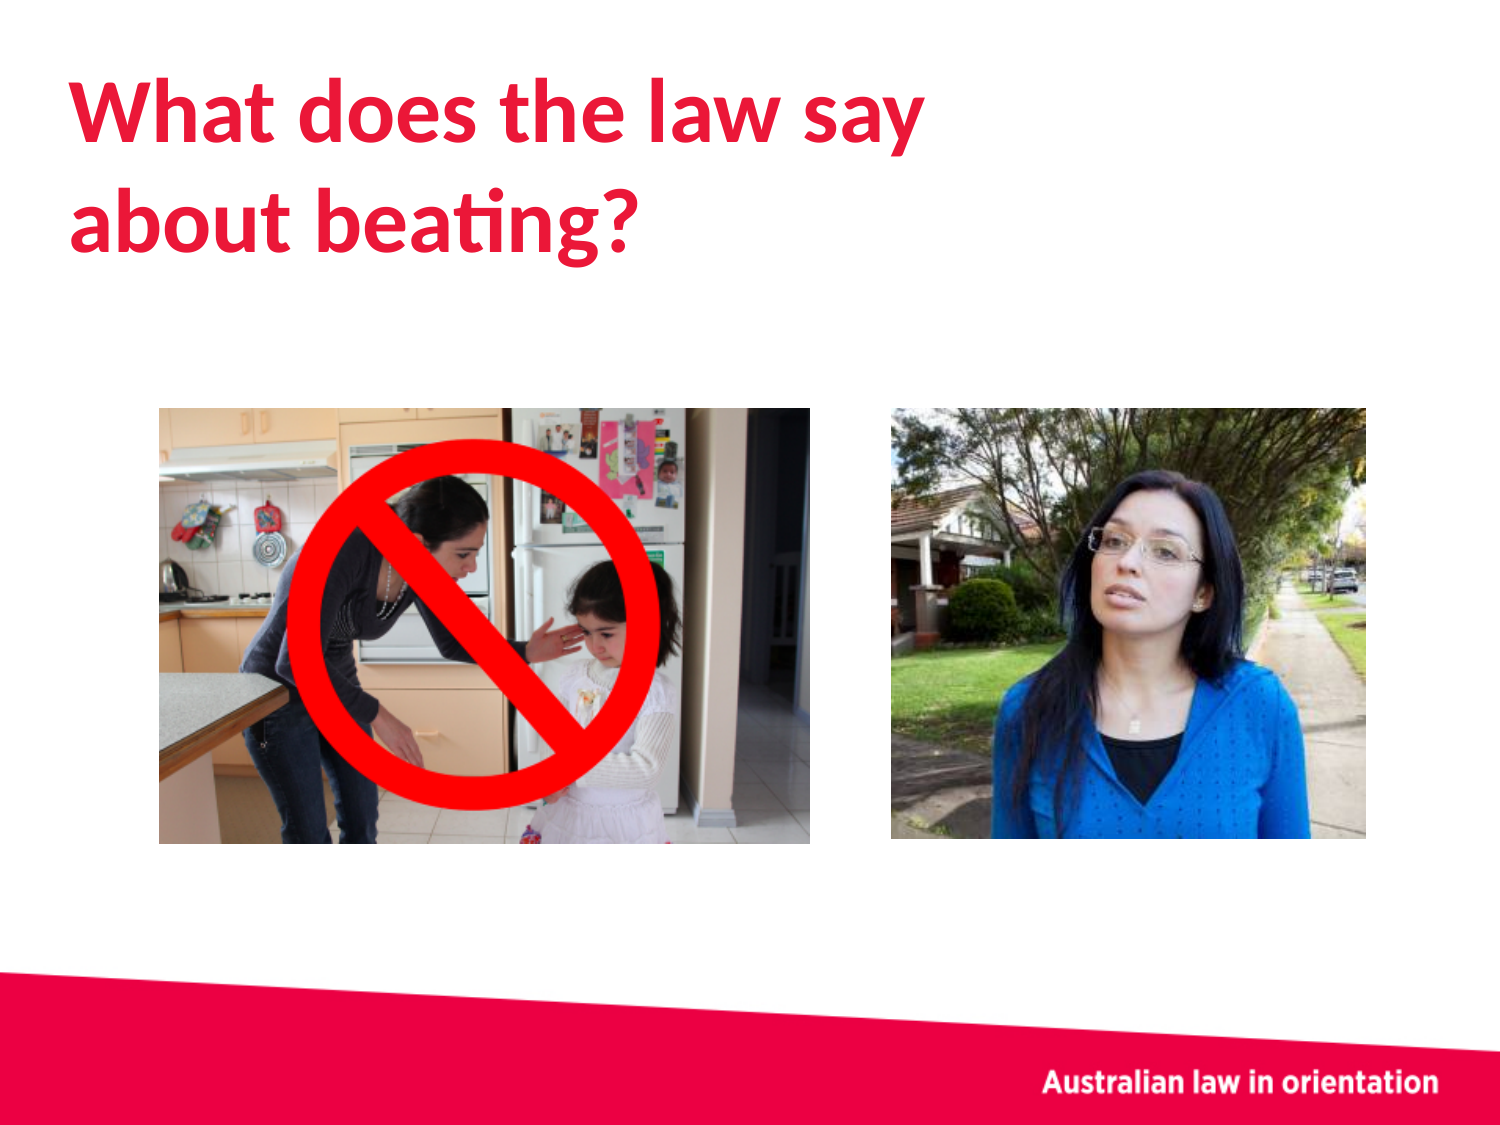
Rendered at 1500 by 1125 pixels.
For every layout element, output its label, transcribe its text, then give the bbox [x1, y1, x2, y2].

picture [0, 0, 1500, 1125]
list What does the law say about beating? [52, 43, 1348, 137]
